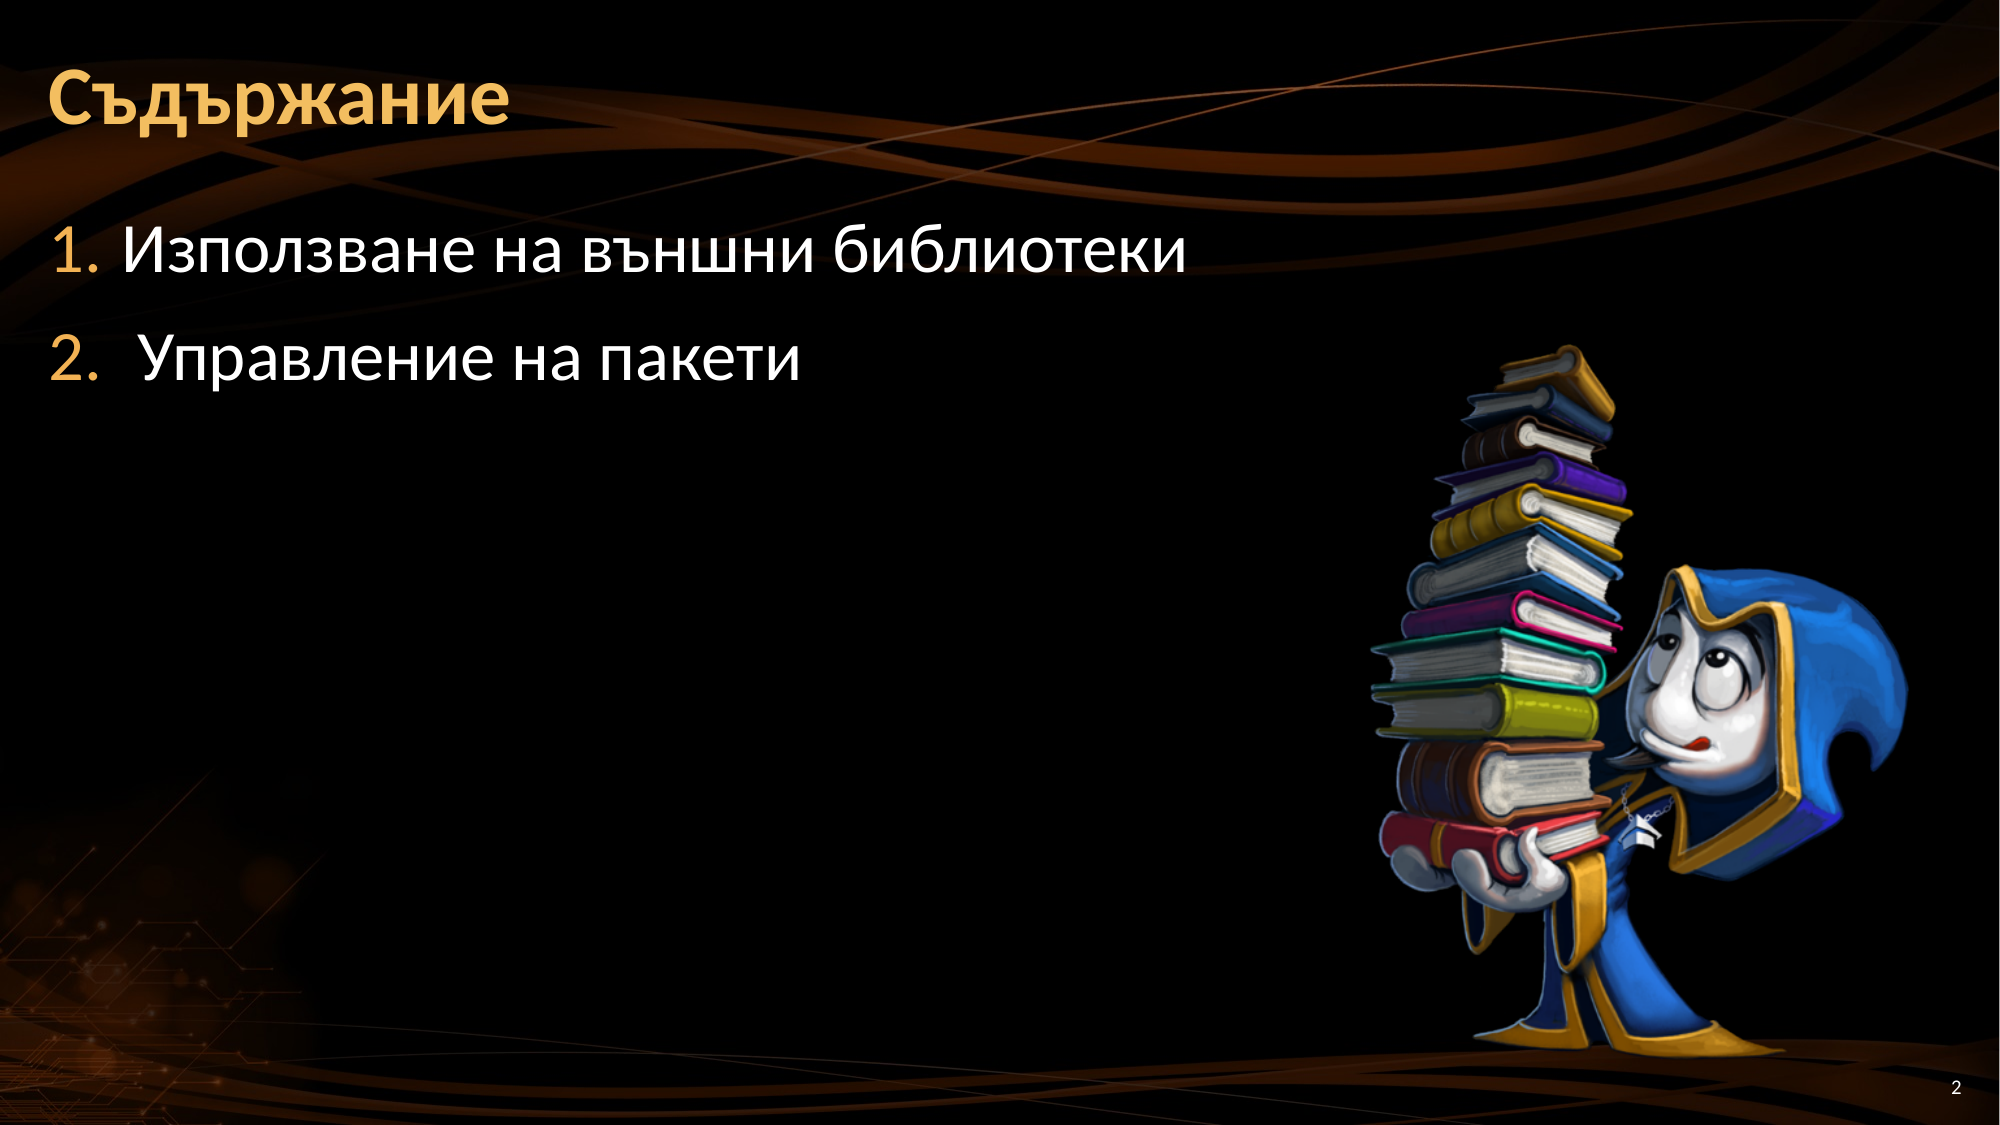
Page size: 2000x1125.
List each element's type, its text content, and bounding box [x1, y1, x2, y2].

slide_number 2 [1897, 1070, 1968, 1103]
title Съдържание [30, 6, 1968, 189]
picture [0, 0, 2000, 1125]
list Използване на външни библиотеки Управление на пакети [31, 195, 1968, 1103]
